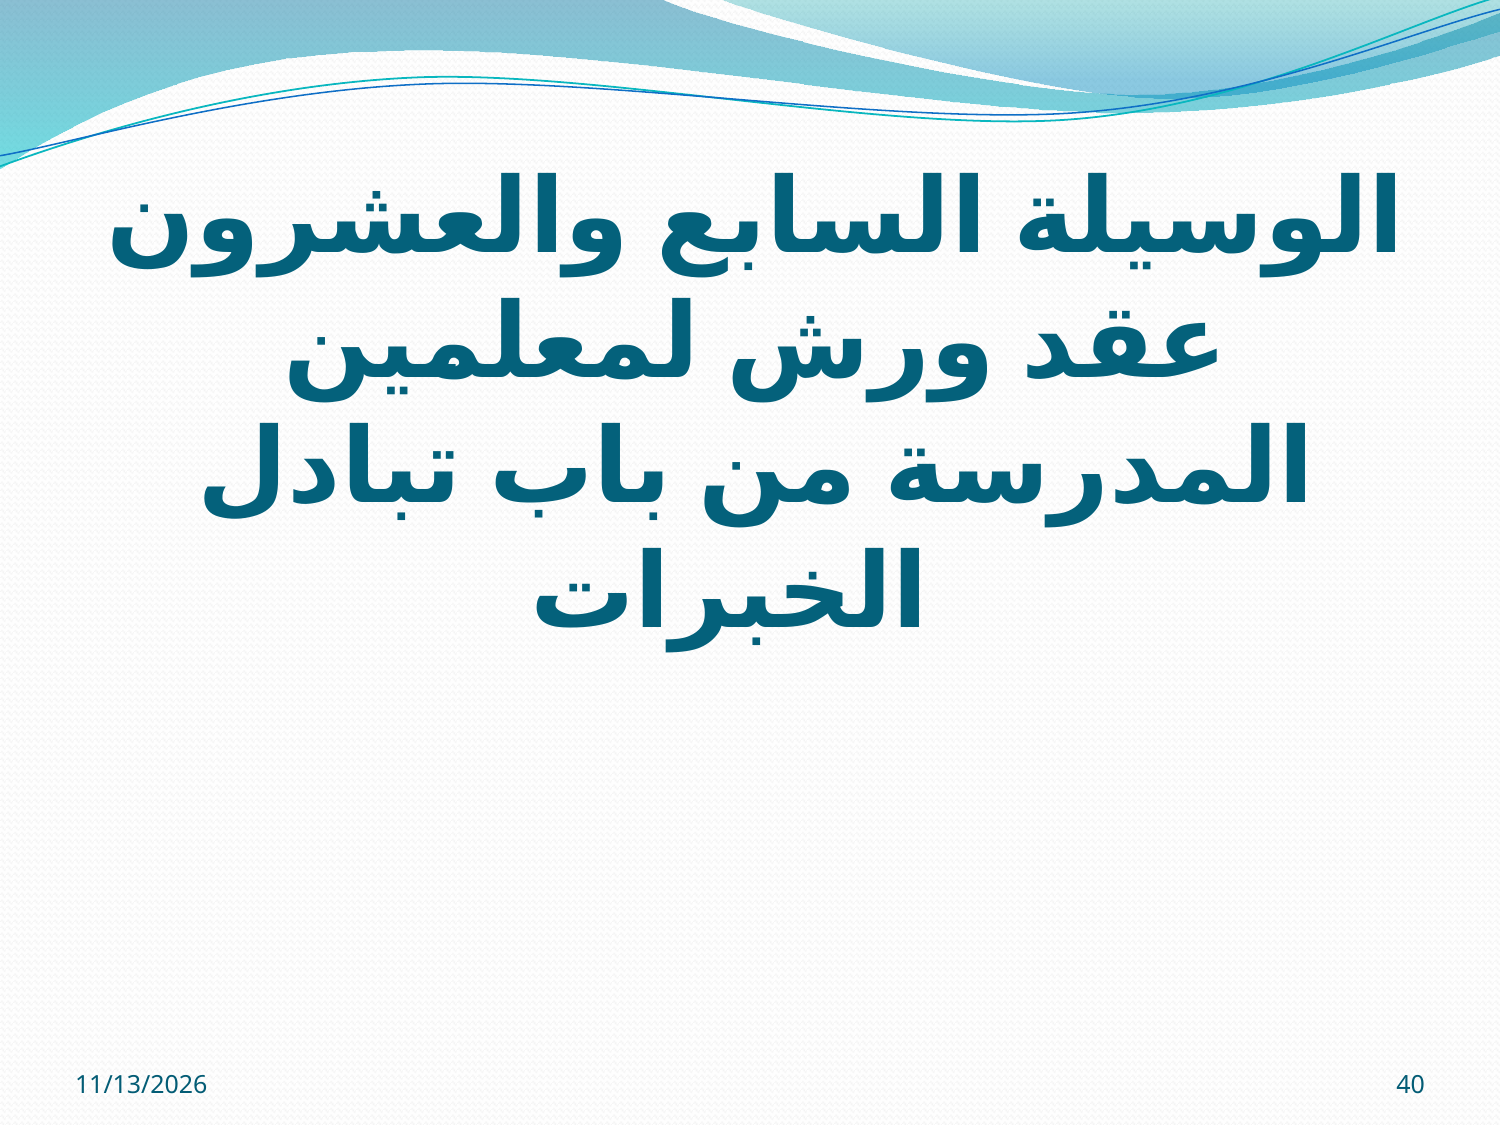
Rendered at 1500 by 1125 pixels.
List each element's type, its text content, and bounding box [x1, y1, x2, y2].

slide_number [75, 1042, 425, 1103]
slide_number 40 [1299, 1042, 1425, 1103]
title الوسيلة السابع والعشرون عقد ورش لمعلمين المدرسة من باب تبادل الخبرات [75, 115, 1438, 774]
